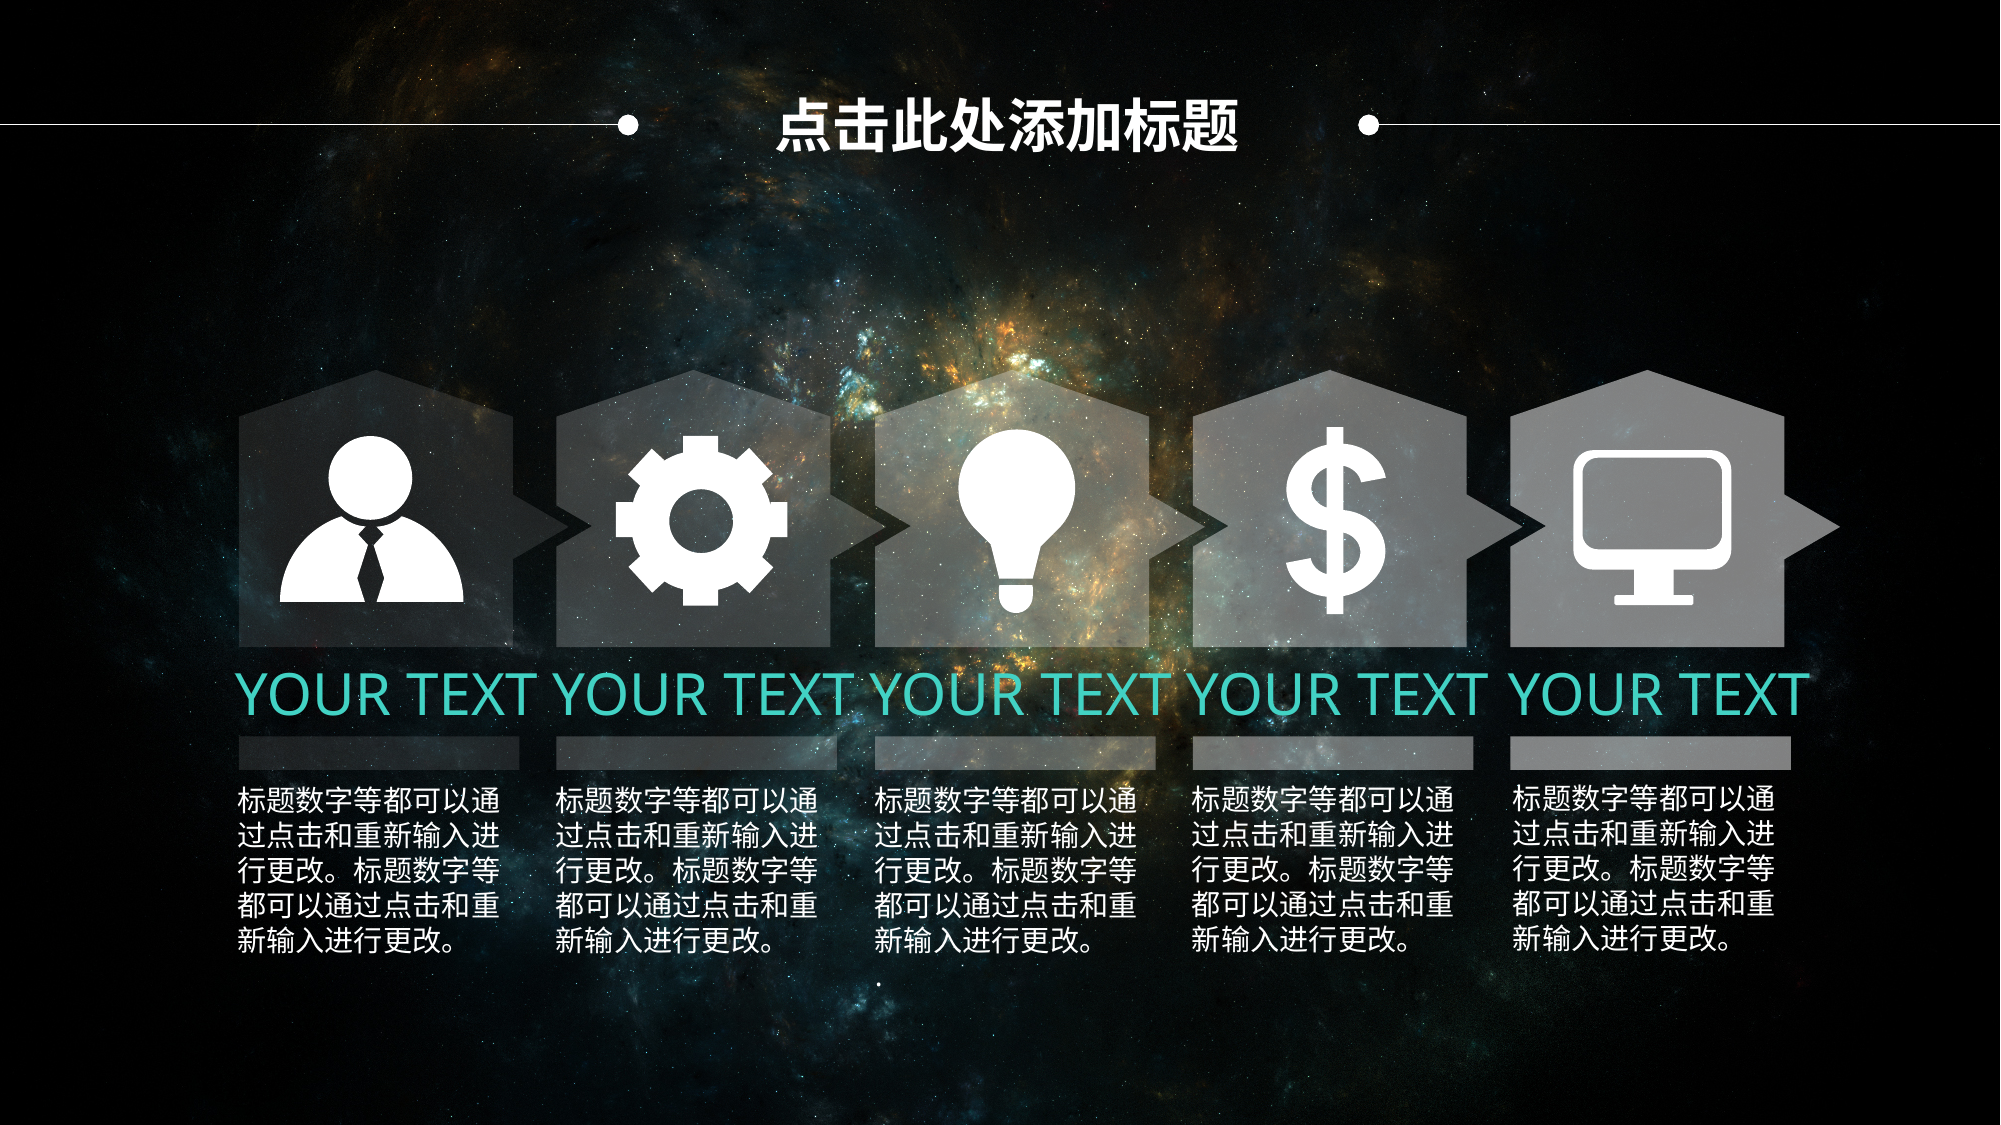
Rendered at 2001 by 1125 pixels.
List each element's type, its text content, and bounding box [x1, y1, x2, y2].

text_box [555, 368, 889, 649]
text_box YOUR TEXT [537, 650, 854, 735]
text_box 标题数字等都可以通过点击和重新输入进行更改。标题数字等都可以通过点击和重新输入进行更改。 [540, 775, 859, 1000]
text_box [237, 368, 571, 649]
text_box [874, 368, 1208, 649]
text_box [555, 735, 838, 771]
text_box [874, 735, 1157, 771]
text_box 标题数字等都可以通过点击和重新输入进行更改。标题数字等都可以通过点击和重新输入进行更改。 [1498, 773, 1816, 963]
text_box YOUR TEXT [220, 650, 537, 735]
text_box [238, 735, 520, 771]
text_box [1192, 735, 1474, 771]
text_box [1284, 426, 1388, 616]
text_box YOUR TEXT [1492, 649, 1826, 735]
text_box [279, 435, 464, 602]
text_box [1509, 368, 1843, 649]
text_box [1191, 368, 1525, 649]
text_box 点击此处添加标题 [759, 82, 1304, 167]
text_box YOUR TEXT [854, 650, 1171, 735]
text_box 标题数字等都可以通过点击和重新输入进行更改。标题数字等都可以通过点击和重新输入进行更改。 [222, 775, 540, 1000]
text_box [1509, 735, 1792, 771]
text_box 标题数字等都可以通过点击和重新输入进行更改。标题数字等都可以通过点击和重新输入进行更改。 . [860, 775, 1178, 1000]
picture [0, 0, 2000, 1125]
text_box [1572, 449, 1733, 607]
text_box [614, 434, 789, 607]
text_box 标题数字等都可以通过点击和重新输入进行更改。标题数字等都可以通过点击和重新输入进行更改。 [1177, 773, 1495, 964]
text_box YOUR TEXT [1171, 650, 1492, 735]
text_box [975, 429, 1059, 614]
